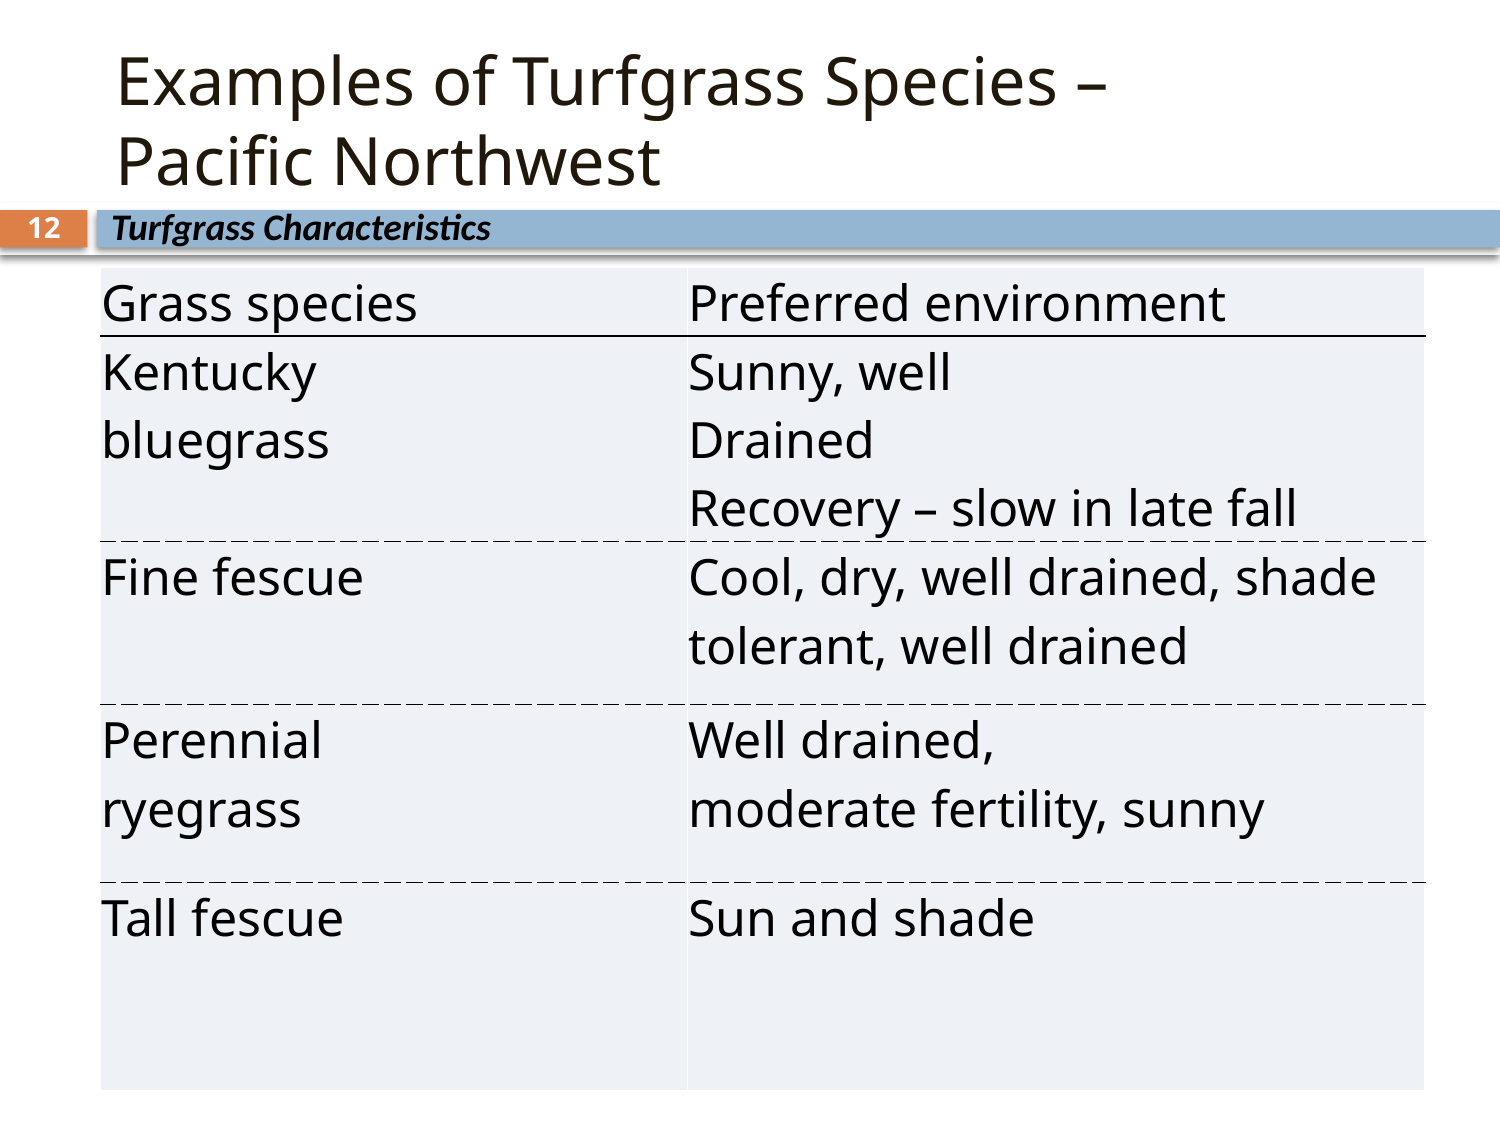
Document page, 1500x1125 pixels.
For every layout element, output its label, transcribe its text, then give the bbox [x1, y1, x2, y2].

table_cell Well drained, moderate fertility, sunny [688, 705, 1424, 882]
table_header Preferred environment [688, 268, 1424, 335]
text_box Turfgrass Characteristics [96, 195, 507, 256]
table_cell Fine fescue [101, 542, 687, 705]
table_header Grass species [101, 268, 687, 335]
table_cell Sun and shade [688, 882, 1424, 1090]
title Examples of Turfgrass Species – Pacific Northwest [100, 37, 1438, 200]
slide_number 12 [0, 208, 88, 249]
table_cell Sunny, well Drained Recovery – slow in late fall [688, 337, 1424, 542]
table_cell Kentucky bluegrass [101, 337, 687, 542]
table_cell Cool, dry, well drained, shade tolerant, well drained [688, 542, 1424, 705]
table_cell Perennial ryegrass [101, 705, 687, 882]
table_cell Tall fescue [101, 882, 687, 1090]
